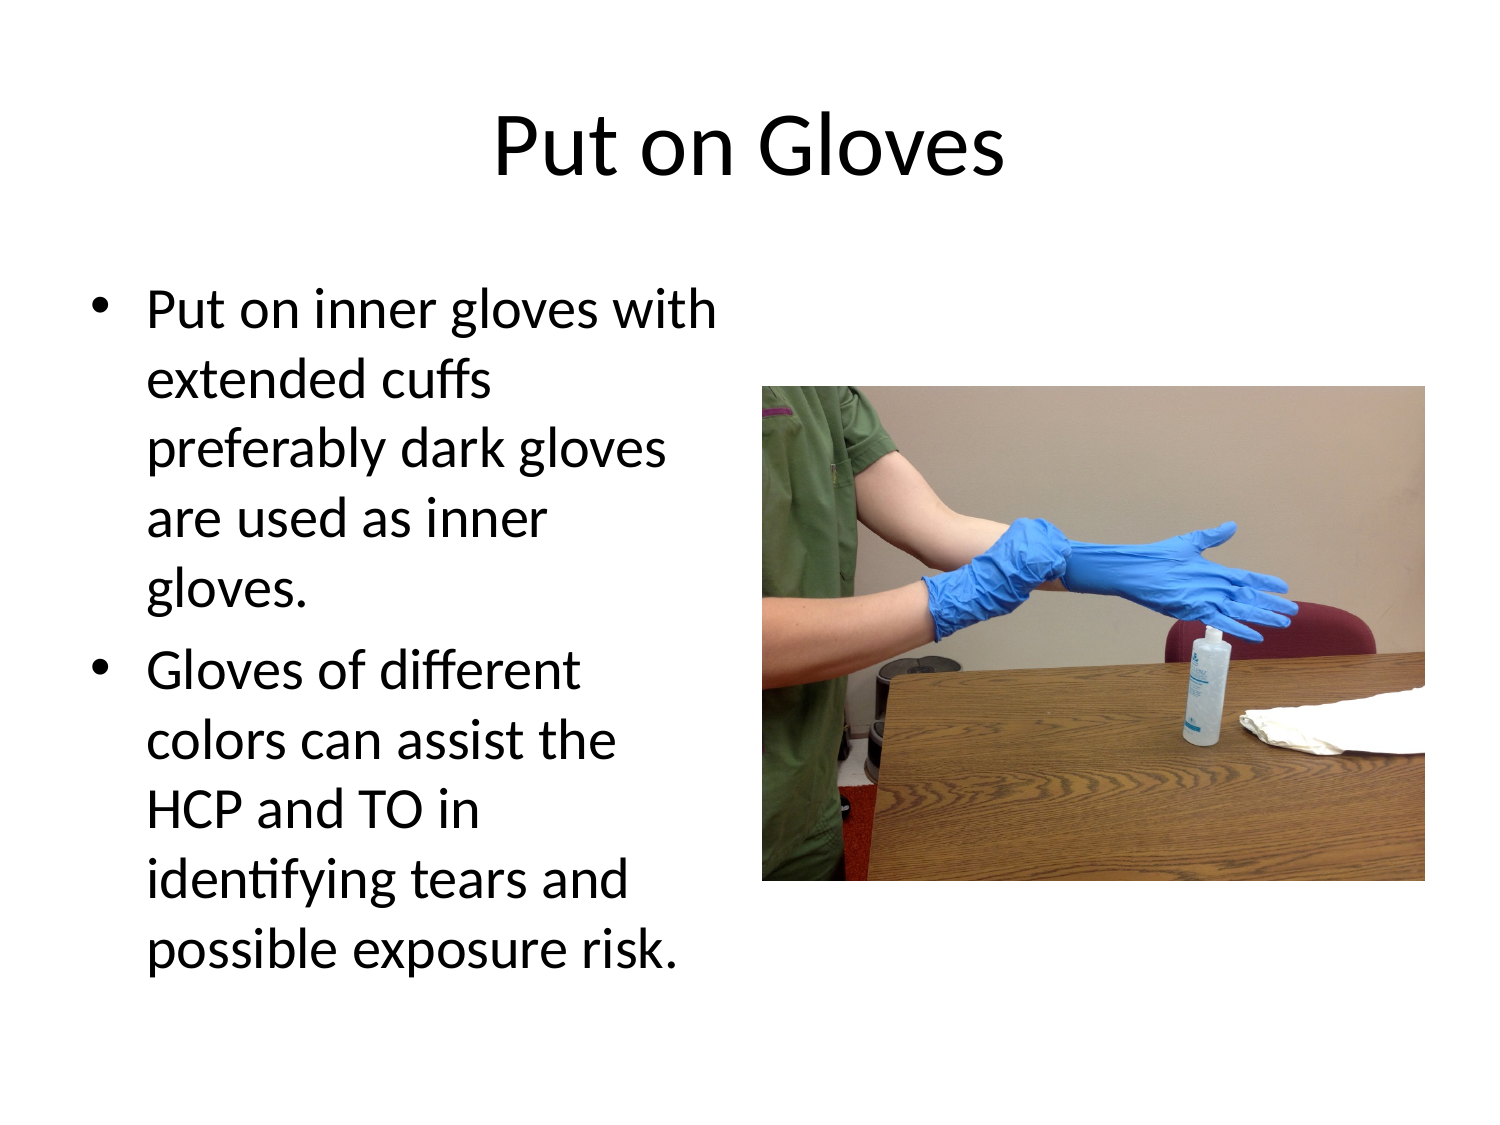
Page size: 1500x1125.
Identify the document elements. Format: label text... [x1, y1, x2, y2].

title Put on Gloves [75, 45, 1425, 233]
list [762, 386, 1426, 882]
list Put on inner gloves with extended cuffs preferably dark gloves are used as inner gloves. Gloves of different colors can assist the HCP and TO in identifying tears and possible exposure risk. [75, 262, 738, 1005]
